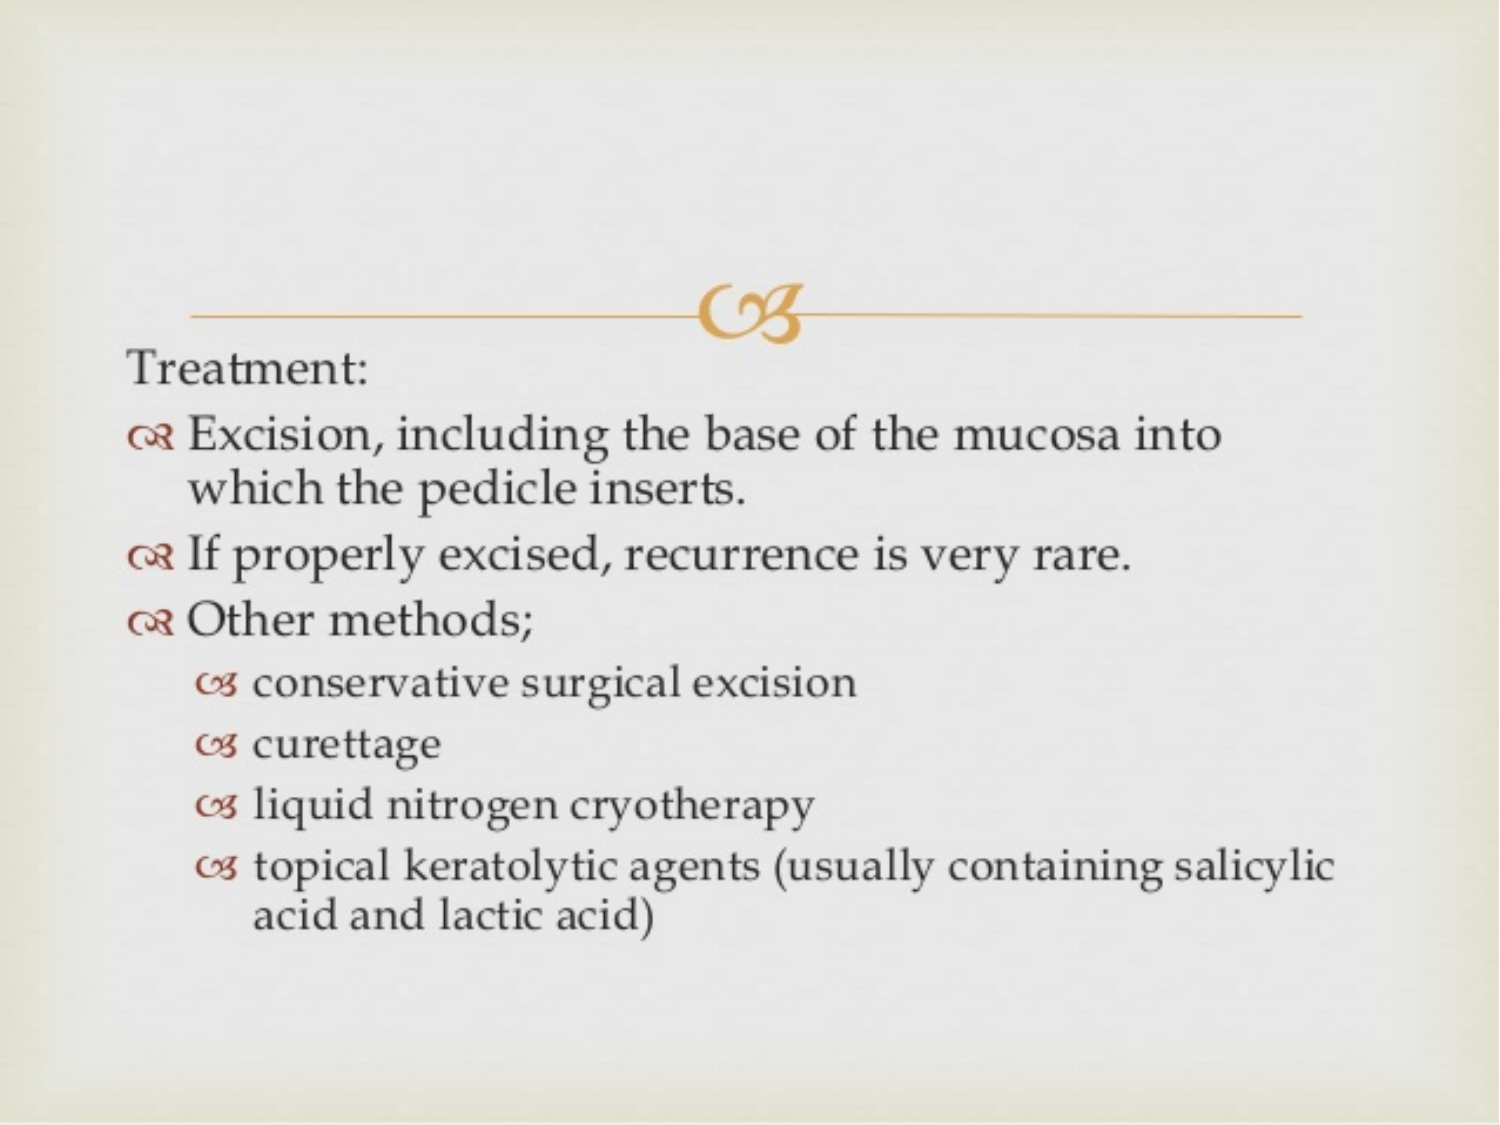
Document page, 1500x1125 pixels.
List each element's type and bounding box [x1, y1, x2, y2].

list [0, 0, 1499, 1125]
